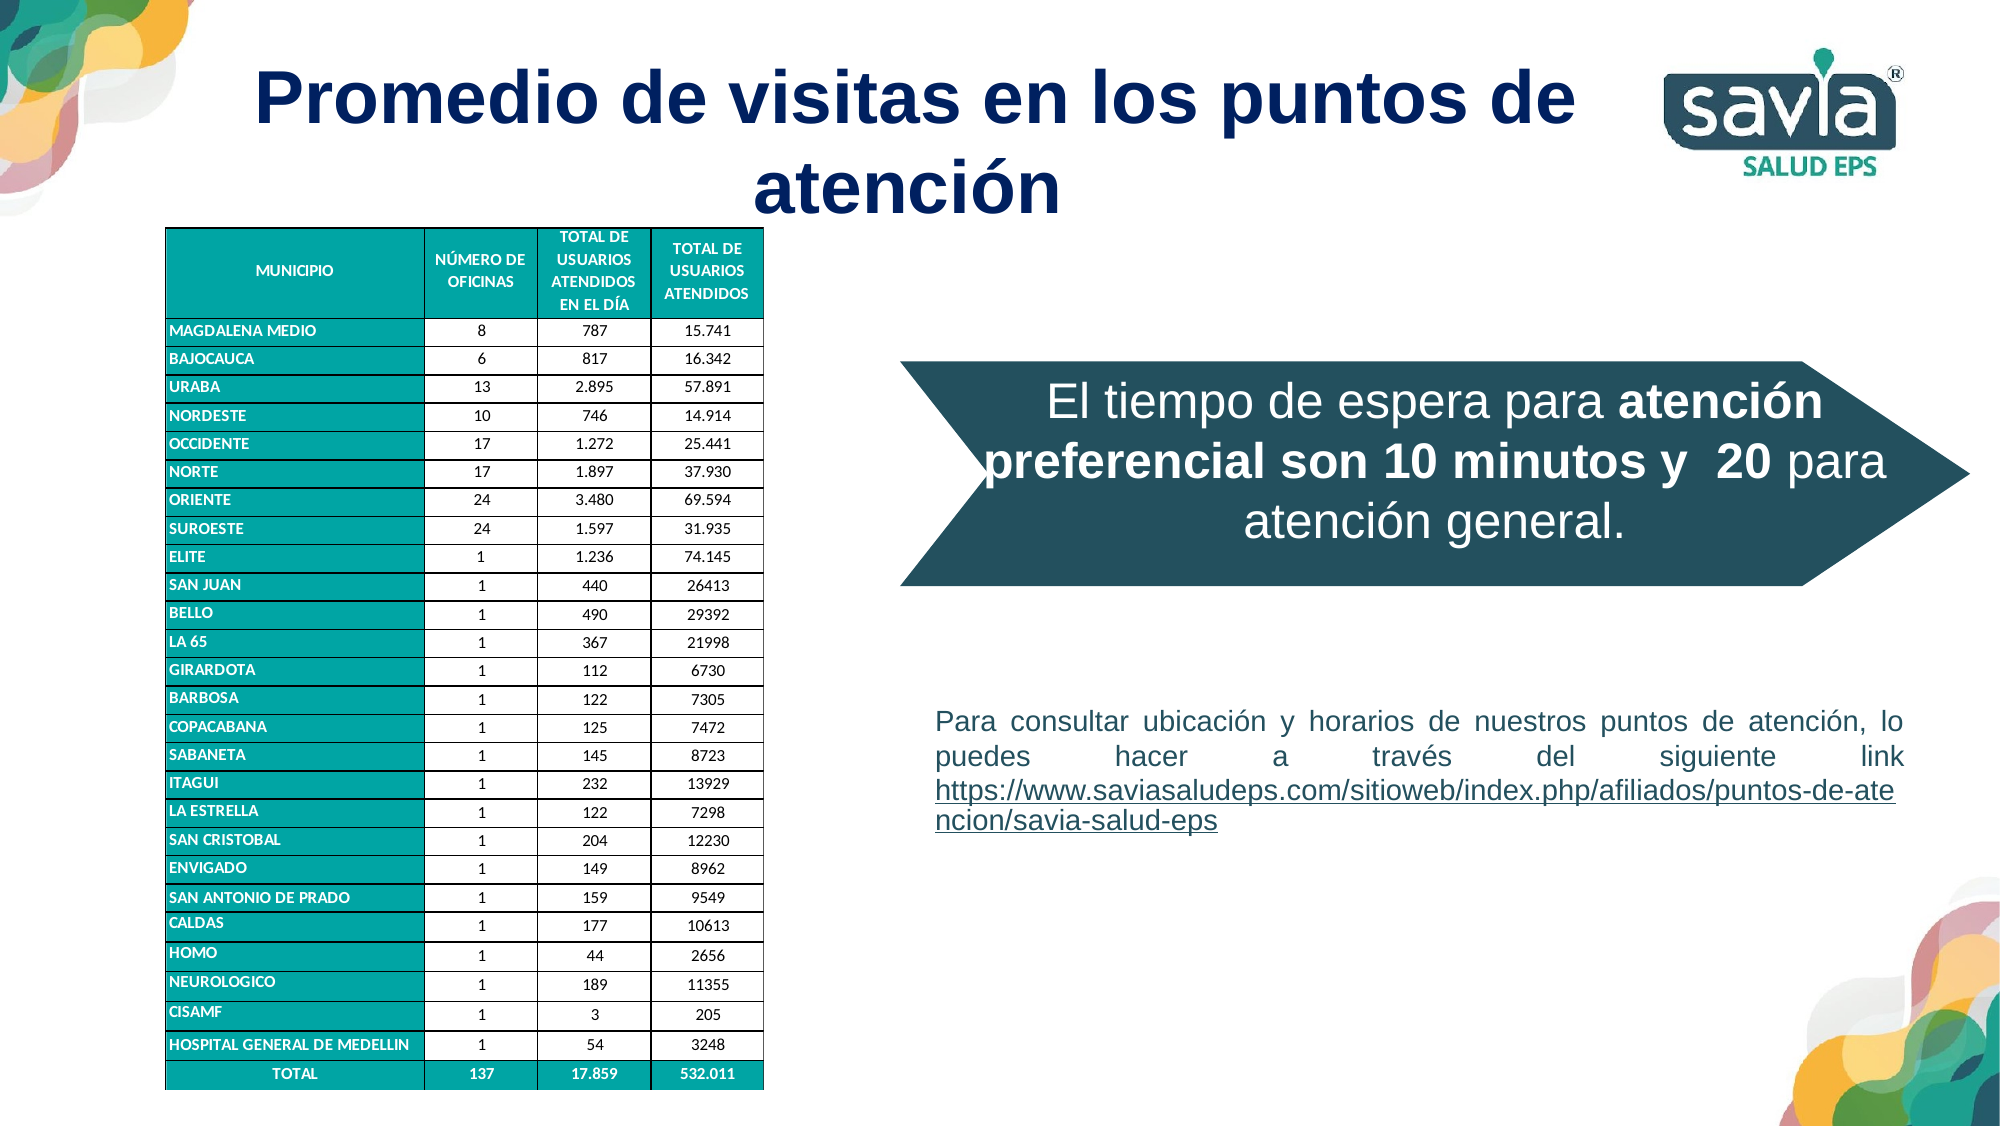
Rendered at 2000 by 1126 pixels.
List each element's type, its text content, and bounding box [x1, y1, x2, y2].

picture [0, 0, 2000, 1126]
text_box Para consultar ubicación y horarios de nuestros puntos de atención, lo puedes hacer a través del siguiente link https://www.saviasaludeps.com/sitioweb/index.php/afiliados/puntos-de-atencion/savia-salud-eps [920, 694, 1921, 815]
text_box Promedio de visitas en los puntos de atención [184, 40, 1632, 271]
text_box El tiempo de espera para atención preferencial son 10 minutos y 20 para atención general. [899, 361, 1971, 587]
